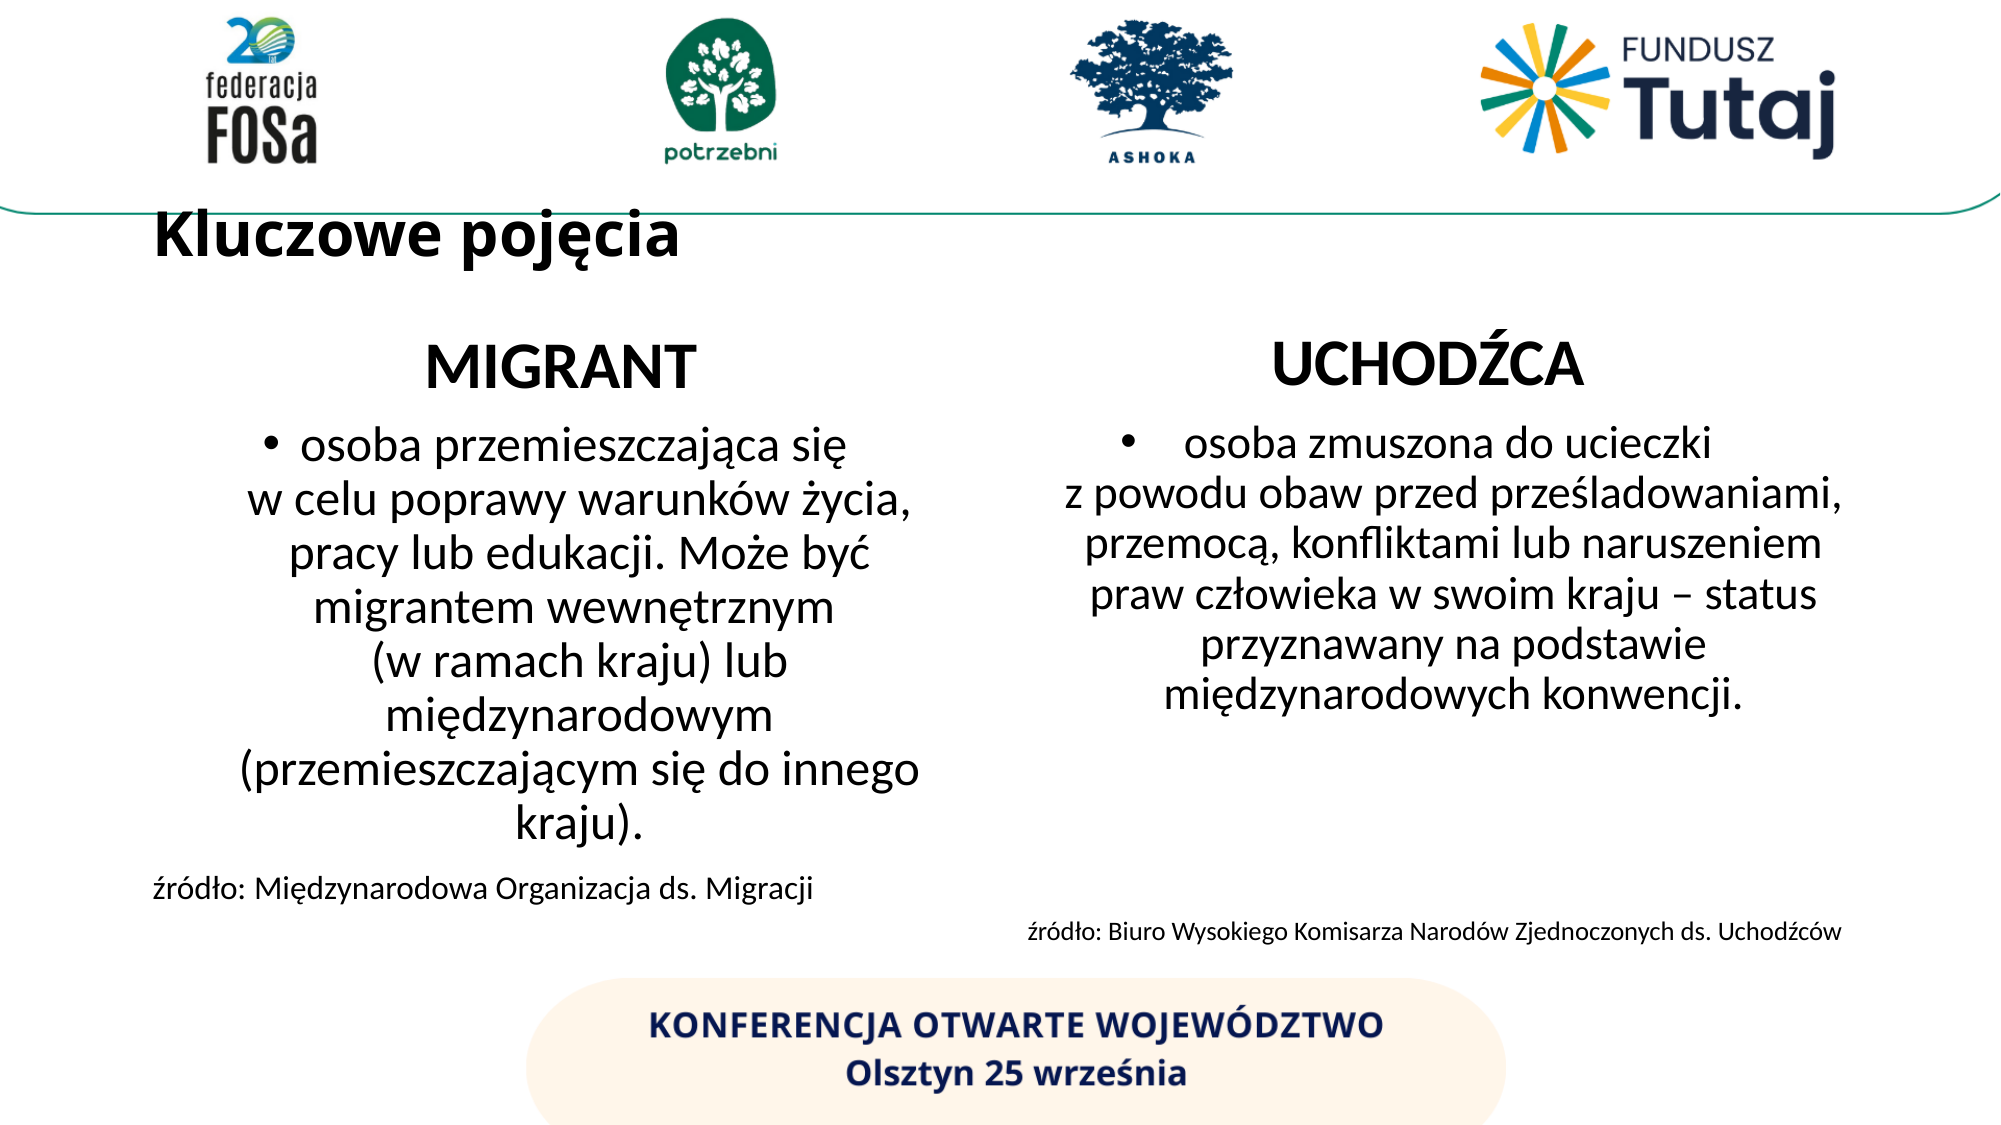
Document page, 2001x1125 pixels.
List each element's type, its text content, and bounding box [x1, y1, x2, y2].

picture [0, 0, 2001, 1125]
list osoba zmuszona do ucieczki z powodu obaw przed prześladowaniami, przemocą, konfliktami lub naruszeniem praw człowieka w swoim kraju – status przyznawany na podstawie międzynarodowych konwencji. źródło: Biuro Wysokiego Komisarza Narodów Zjednoczonych ds. Uchodźców [1012, 410, 1863, 1016]
list MIGRANT [137, 275, 984, 410]
list osoba przemieszczająca się w celu poprawy warunków życia, pracy lub edukacji. Może być migrantem wewnętrznym (w ramach kraju) lub międzynarodowym (przemieszczającym się do innego kraju). źródło: Międzynarodowa Organizacja ds. Migracji [137, 410, 984, 1016]
list UCHODŹCA [1012, 275, 1863, 410]
title Kluczowe pojęcia [137, 59, 1863, 278]
